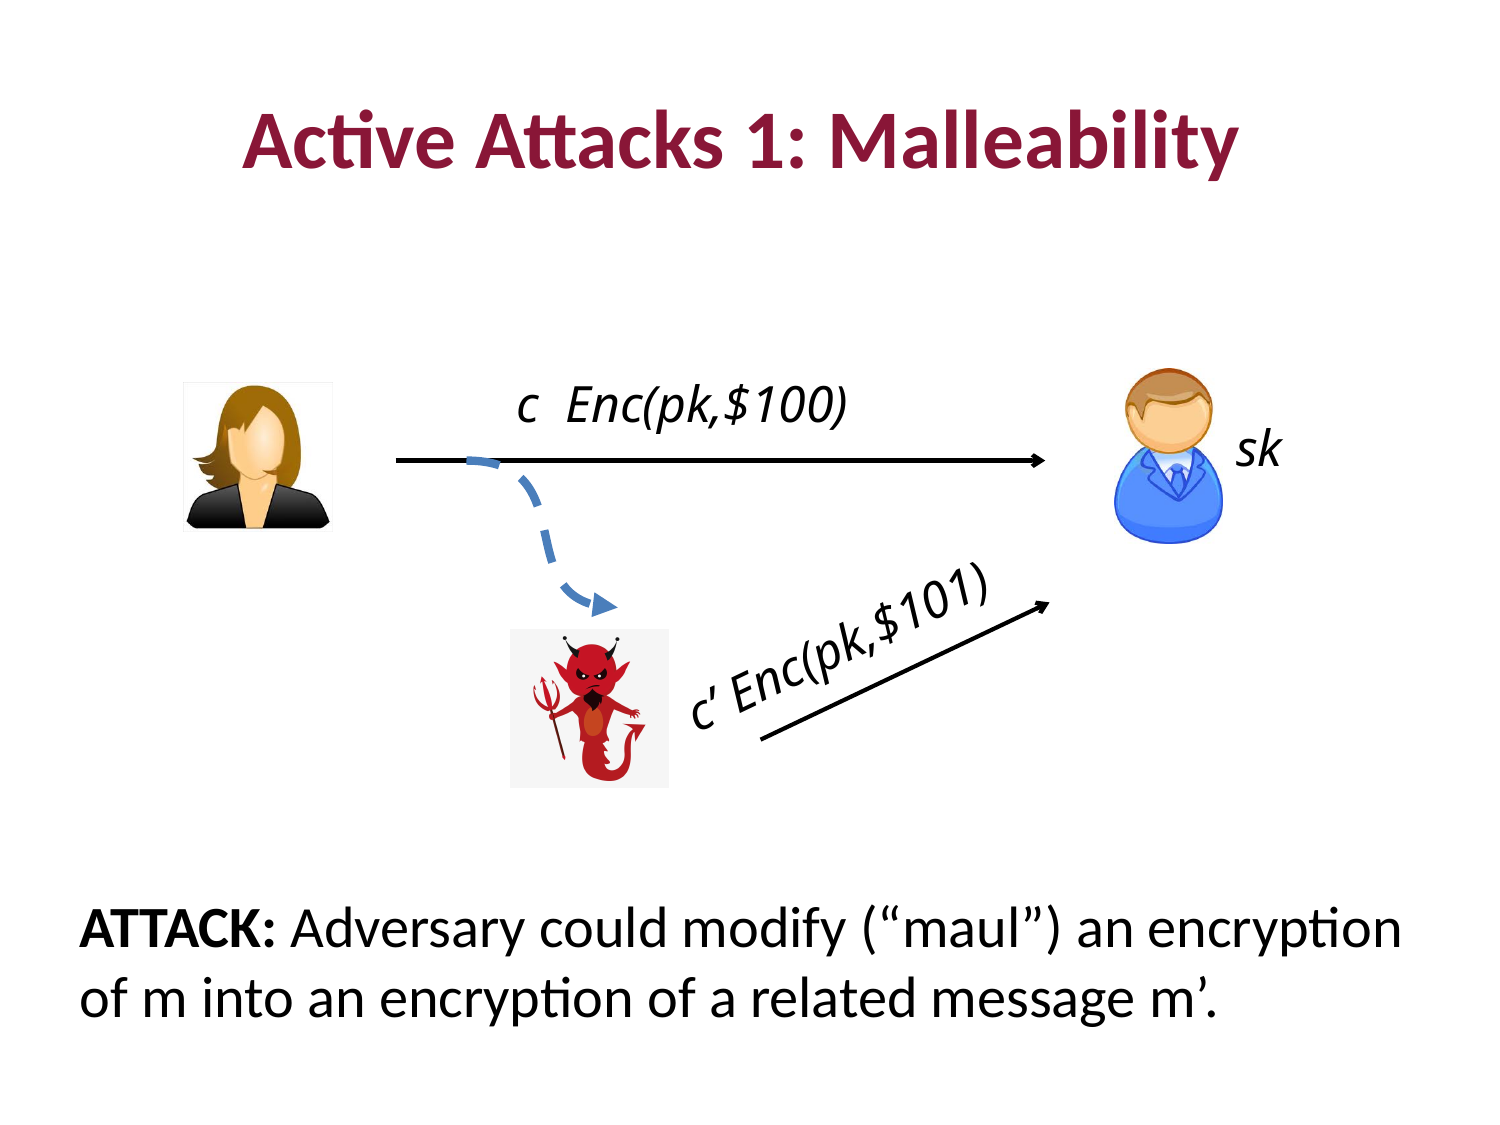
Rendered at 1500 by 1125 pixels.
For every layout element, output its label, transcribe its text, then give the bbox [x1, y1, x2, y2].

text_box ATTACK: Adversary could modify (“maul”) an encryption of m into an encryption of a related message m’. [64, 881, 1468, 1118]
picture [1114, 368, 1223, 544]
text_box Active Attacks 1: Malleability [0, 78, 1500, 220]
picture [509, 629, 669, 788]
text_box sk [1227, 381, 1316, 512]
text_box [760, 602, 1050, 740]
picture [182, 381, 333, 532]
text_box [466, 460, 618, 608]
